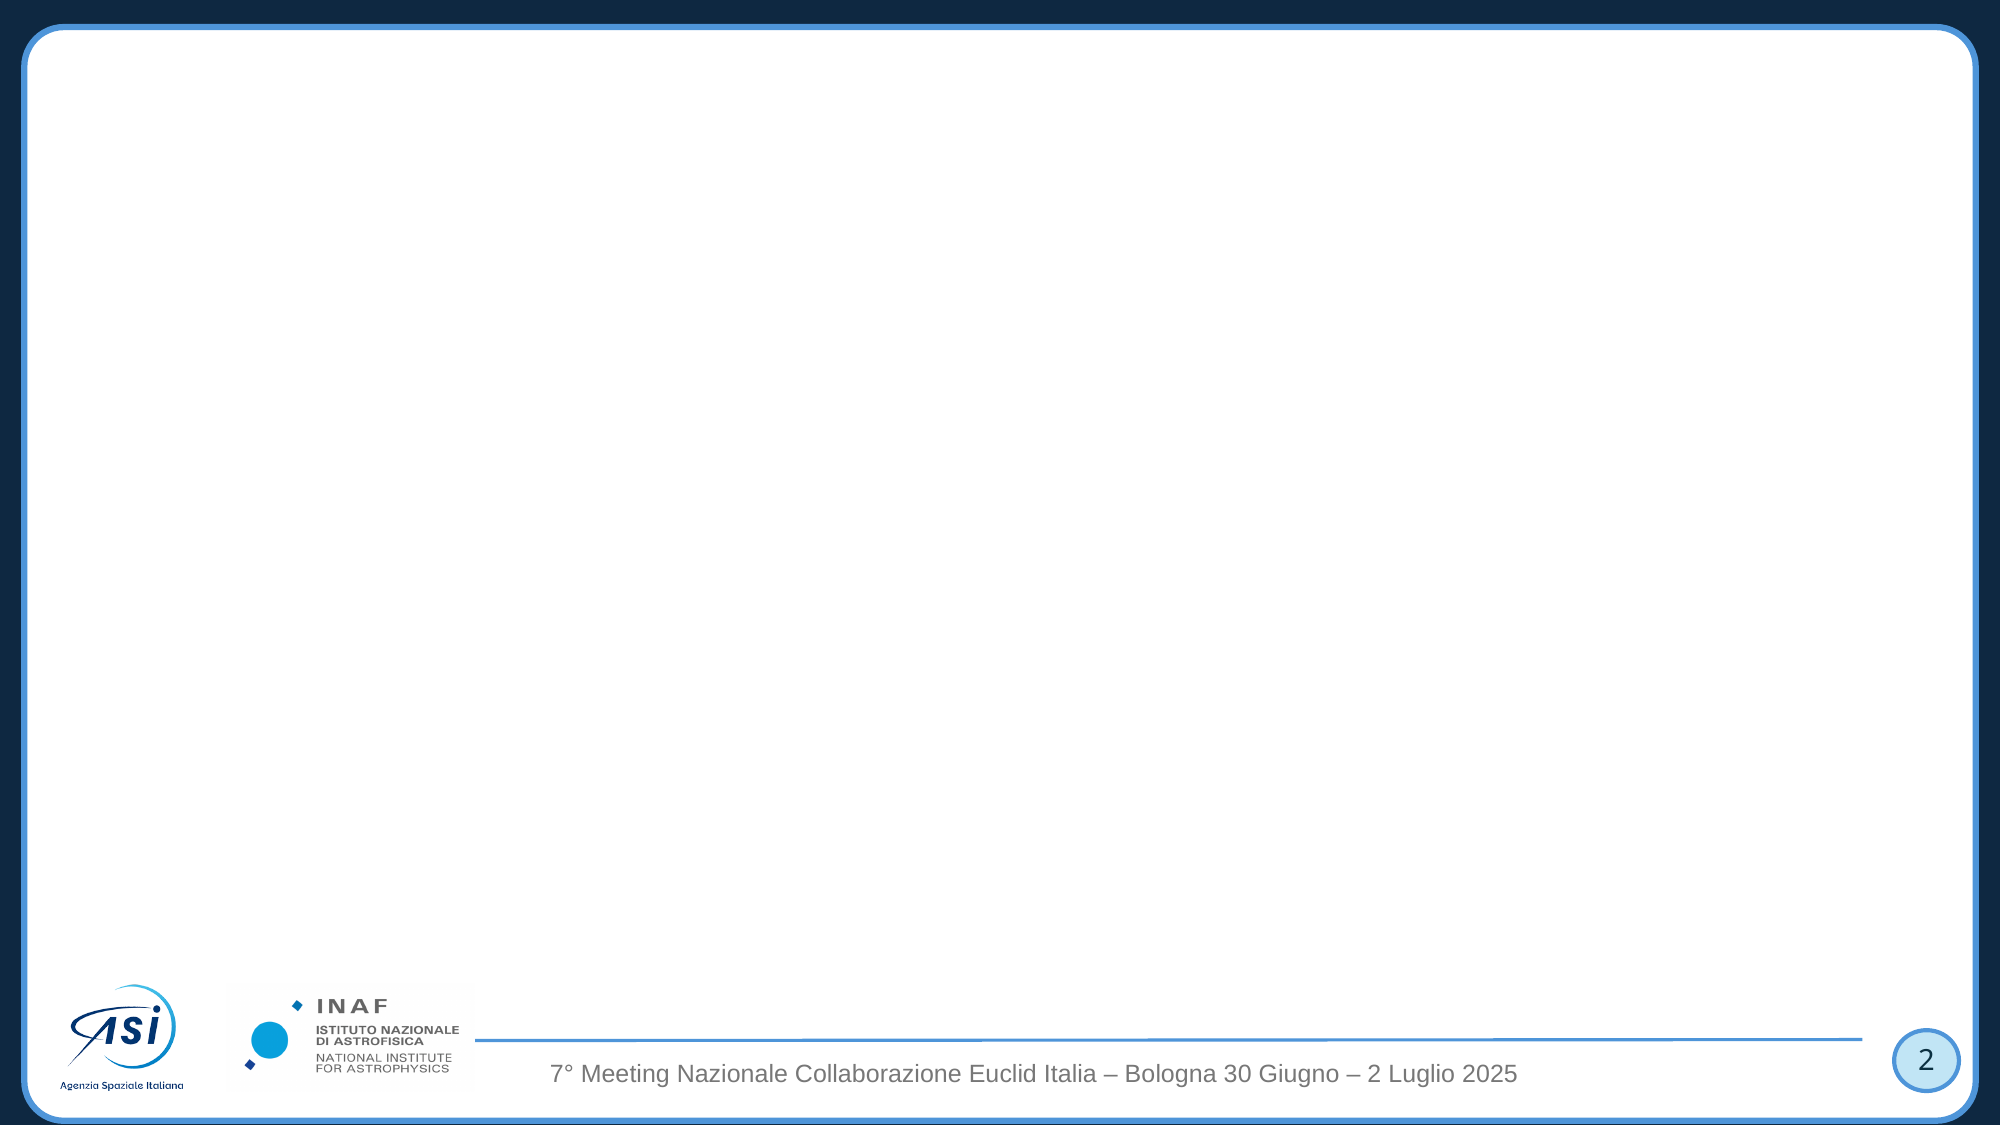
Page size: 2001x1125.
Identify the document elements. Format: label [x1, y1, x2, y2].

picture [226, 983, 475, 1092]
picture [60, 983, 183, 1092]
